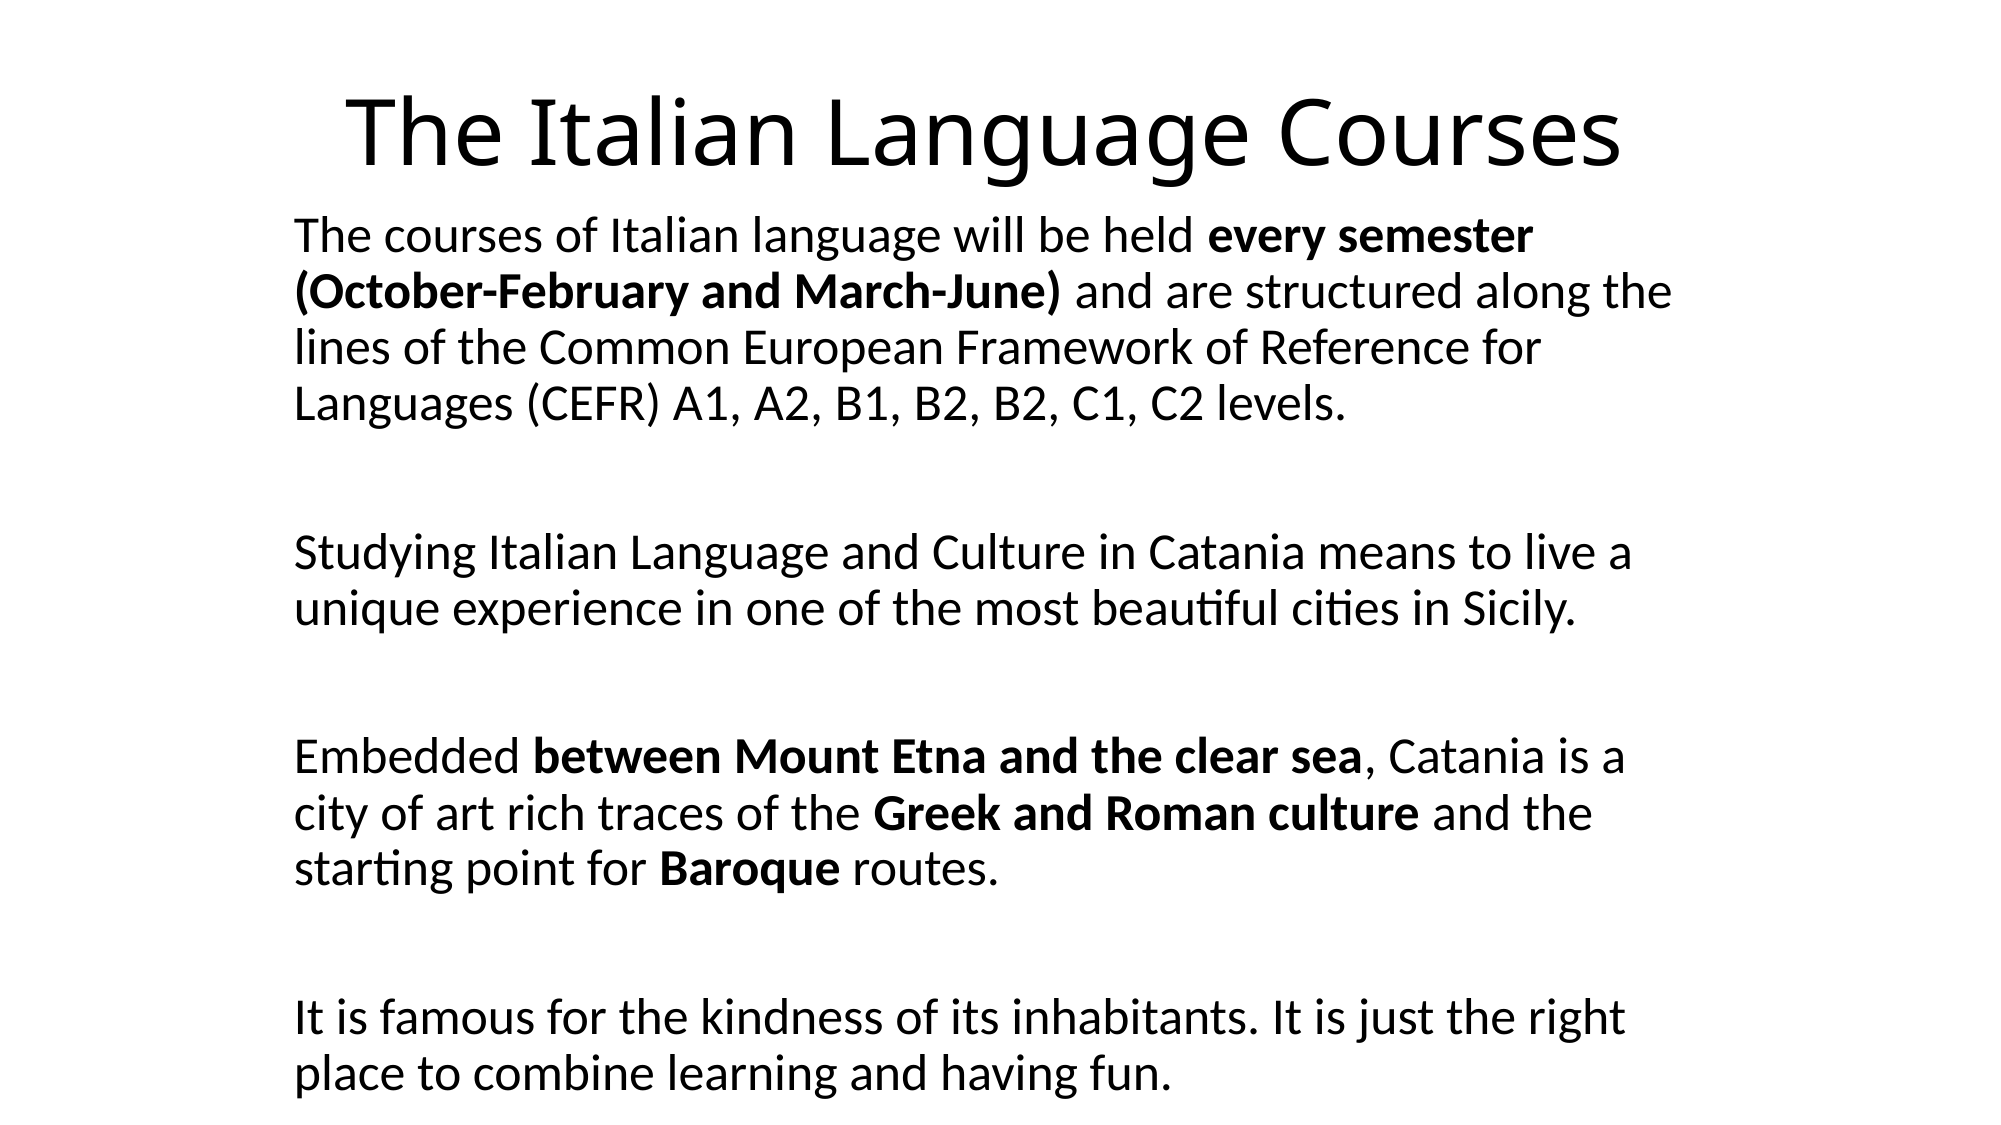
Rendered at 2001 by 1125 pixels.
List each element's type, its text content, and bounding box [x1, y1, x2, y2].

list The courses of Italian language will be held every semester (October-February and March-June) and are structured along the lines of the Common European Framework of Reference for Languages (CEFR) A1, A2, B1, B2, B2, C1, C2 levels. Studying Italian Language and Culture in Catania means to live a unique experience in one of the most beautiful cities in Sicily. Embedded between Mount Etna and the clear sea, Catania is a city of art rich traces of the Greek and Roman culture and the starting point for Baroque routes. It is famous for the kindness of its inhabitants. It is just the right place to combine learning and having fun. [279, 200, 1721, 1125]
title The Italian Language Courses [249, 70, 1721, 201]
